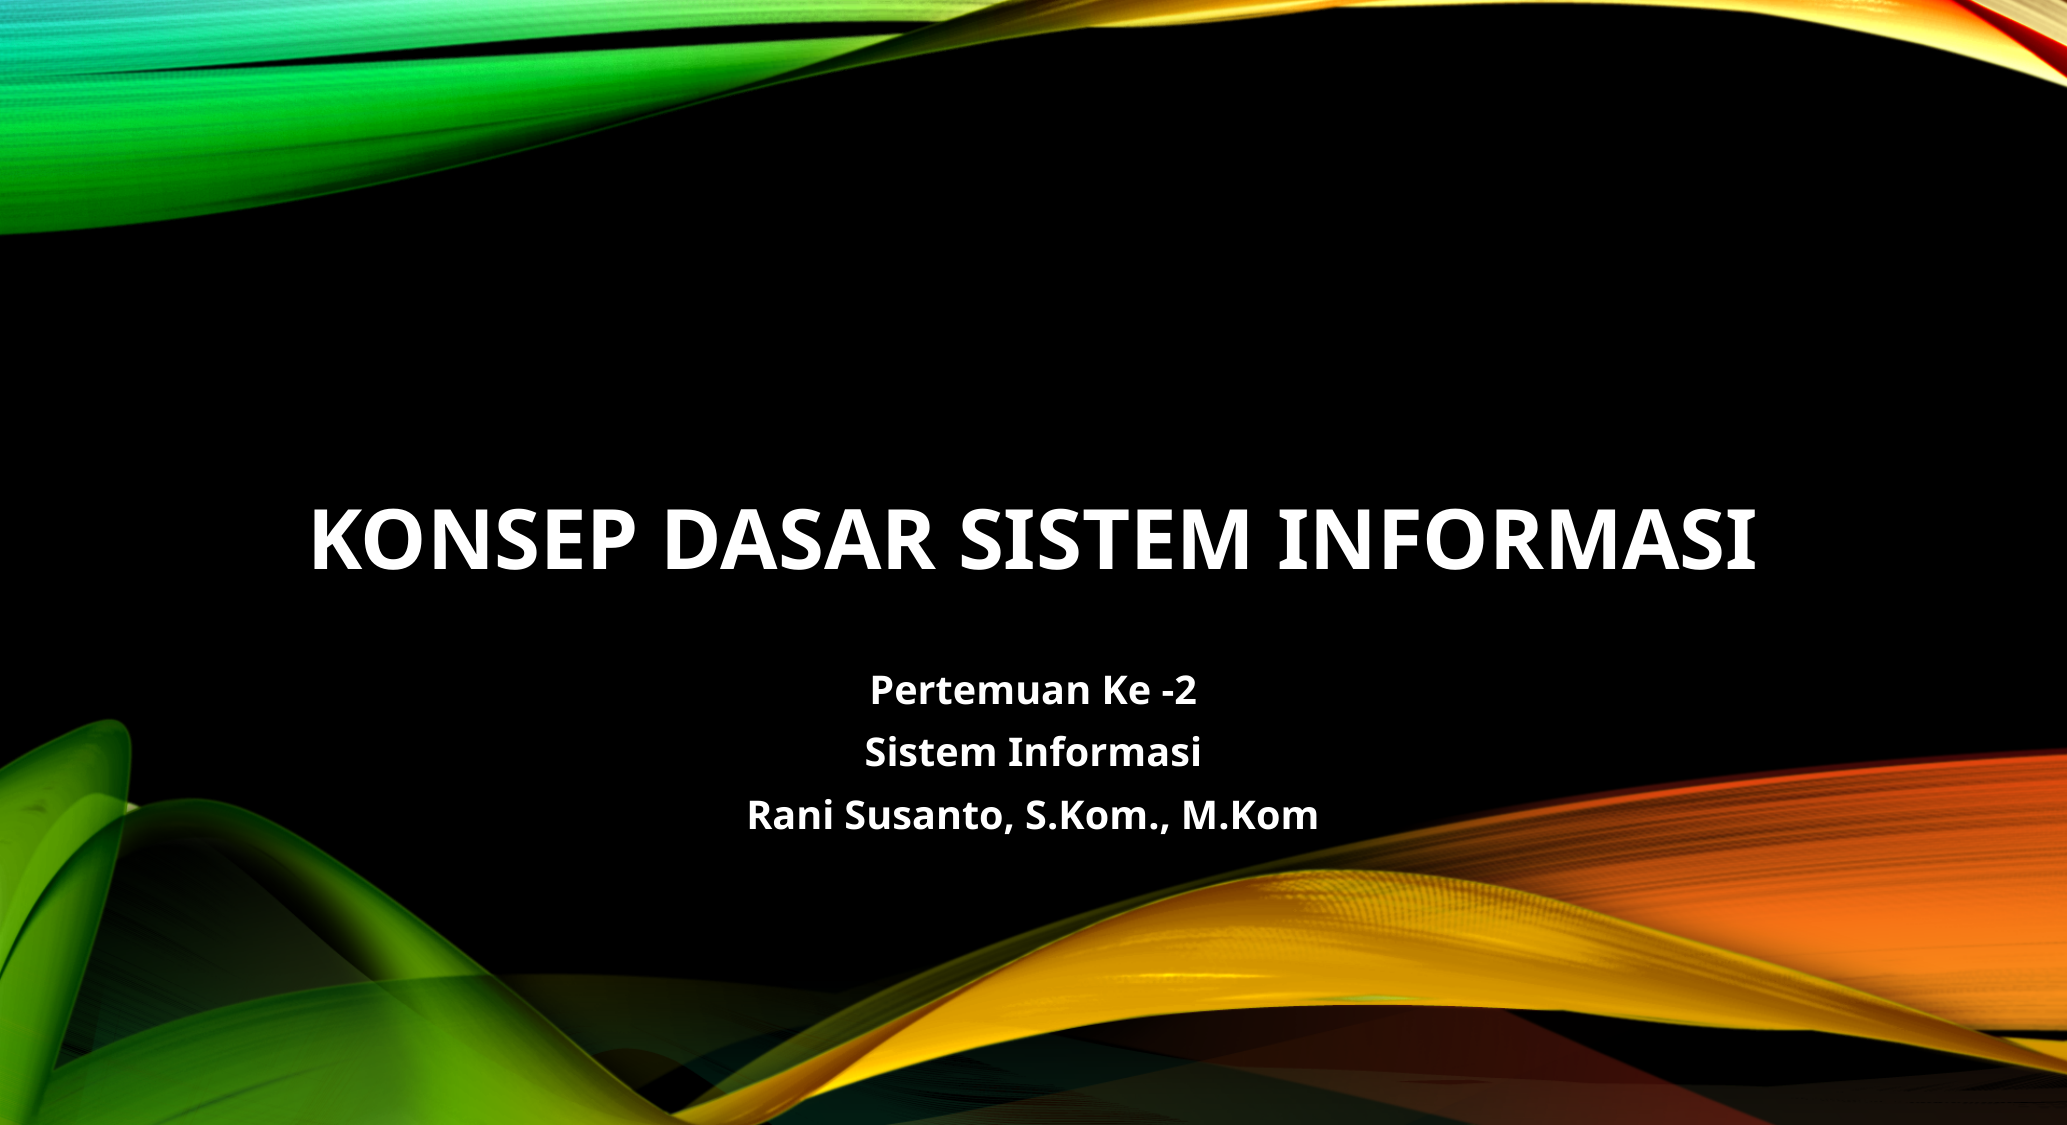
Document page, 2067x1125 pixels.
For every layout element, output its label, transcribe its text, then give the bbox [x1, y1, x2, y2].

title Konsep Dasar sistem Informasi [232, 295, 1835, 596]
subtitle Pertemuan Ke -2 Sistem Informasi Rani Susanto, S.Kom., M.Kom [258, 662, 1809, 847]
picture [0, 717, 2067, 1125]
picture [0, 0, 2067, 237]
